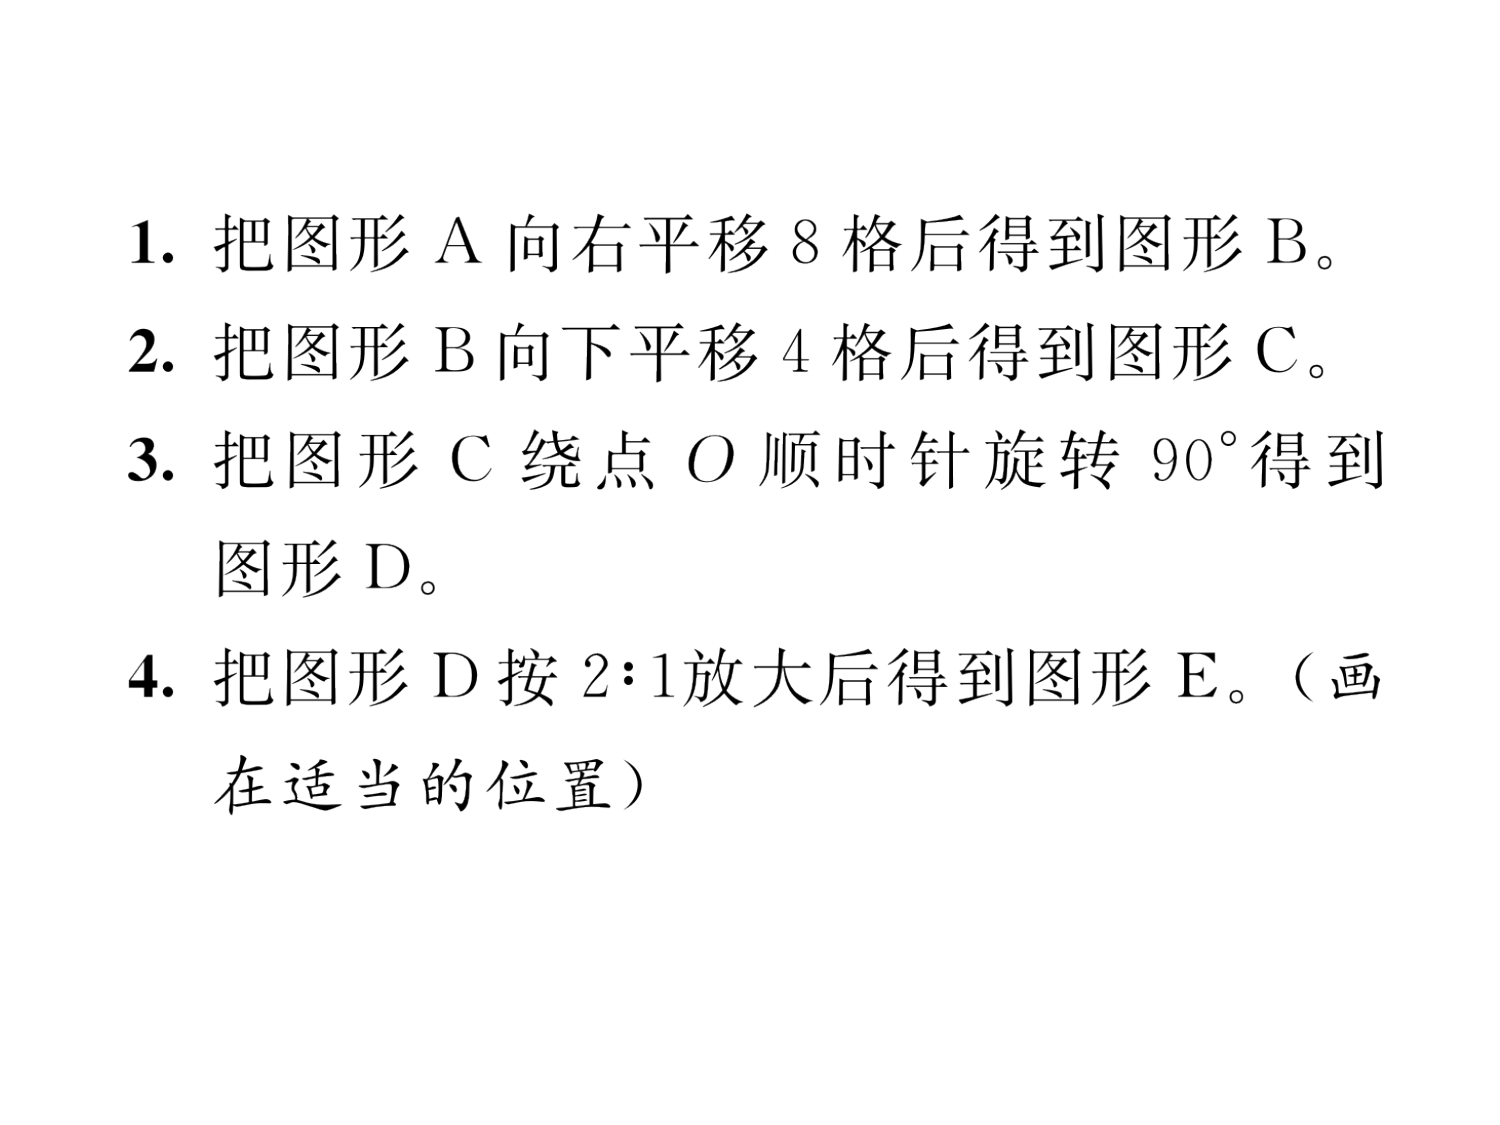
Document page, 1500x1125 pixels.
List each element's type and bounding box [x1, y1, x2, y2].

picture [123, 172, 1500, 837]
